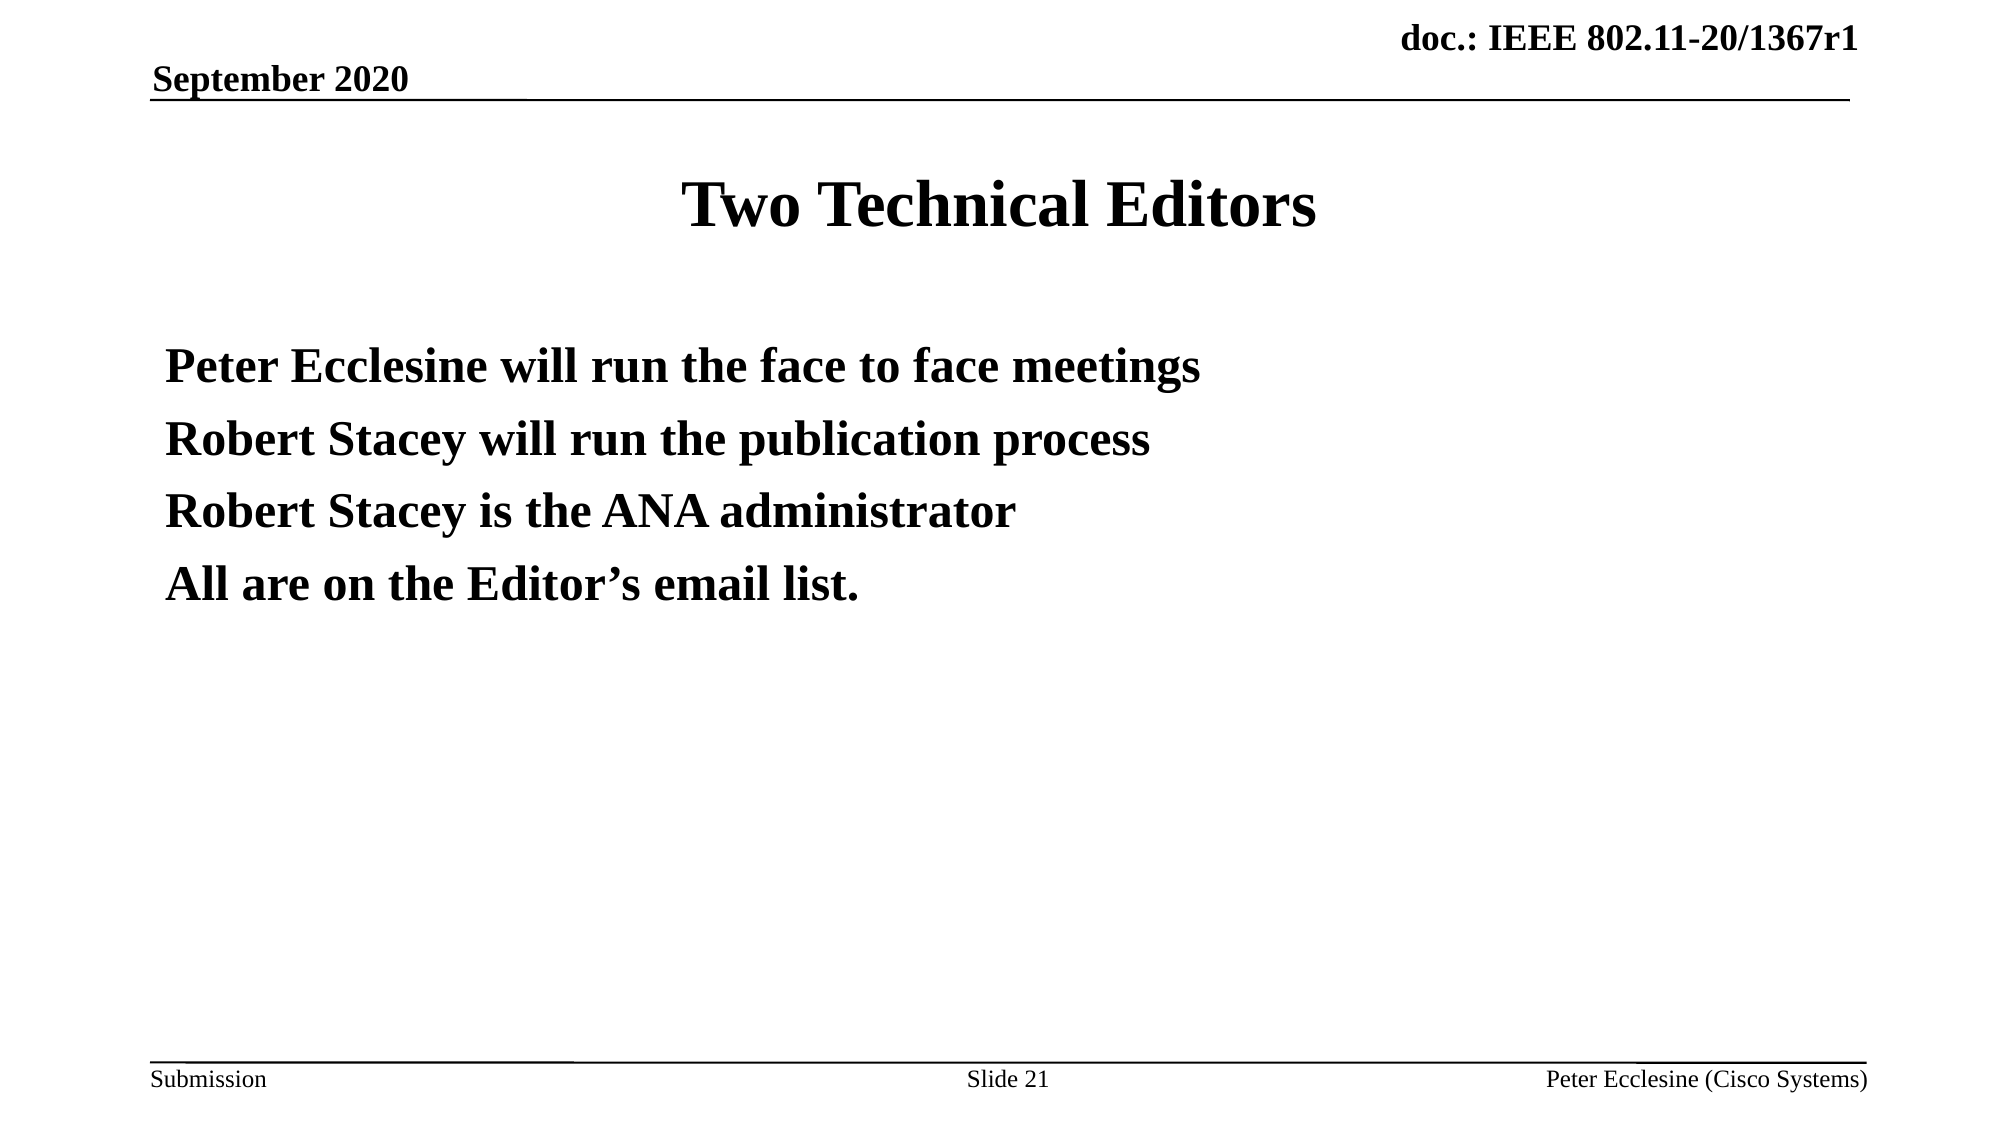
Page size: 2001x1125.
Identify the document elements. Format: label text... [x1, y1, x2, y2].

title Two Technical Editors [149, 112, 1850, 288]
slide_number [152, 54, 563, 100]
slide_number Slide 21 [950, 1061, 1067, 1123]
footer Peter Ecclesine (Cisco Systems) [1171, 1061, 1869, 1093]
list Peter Ecclesine will run the face to face meetings Robert Stacey will run the publication process Robert Stacey is the ANA administrator All are on the Editor’s email list. [149, 324, 1850, 1000]
